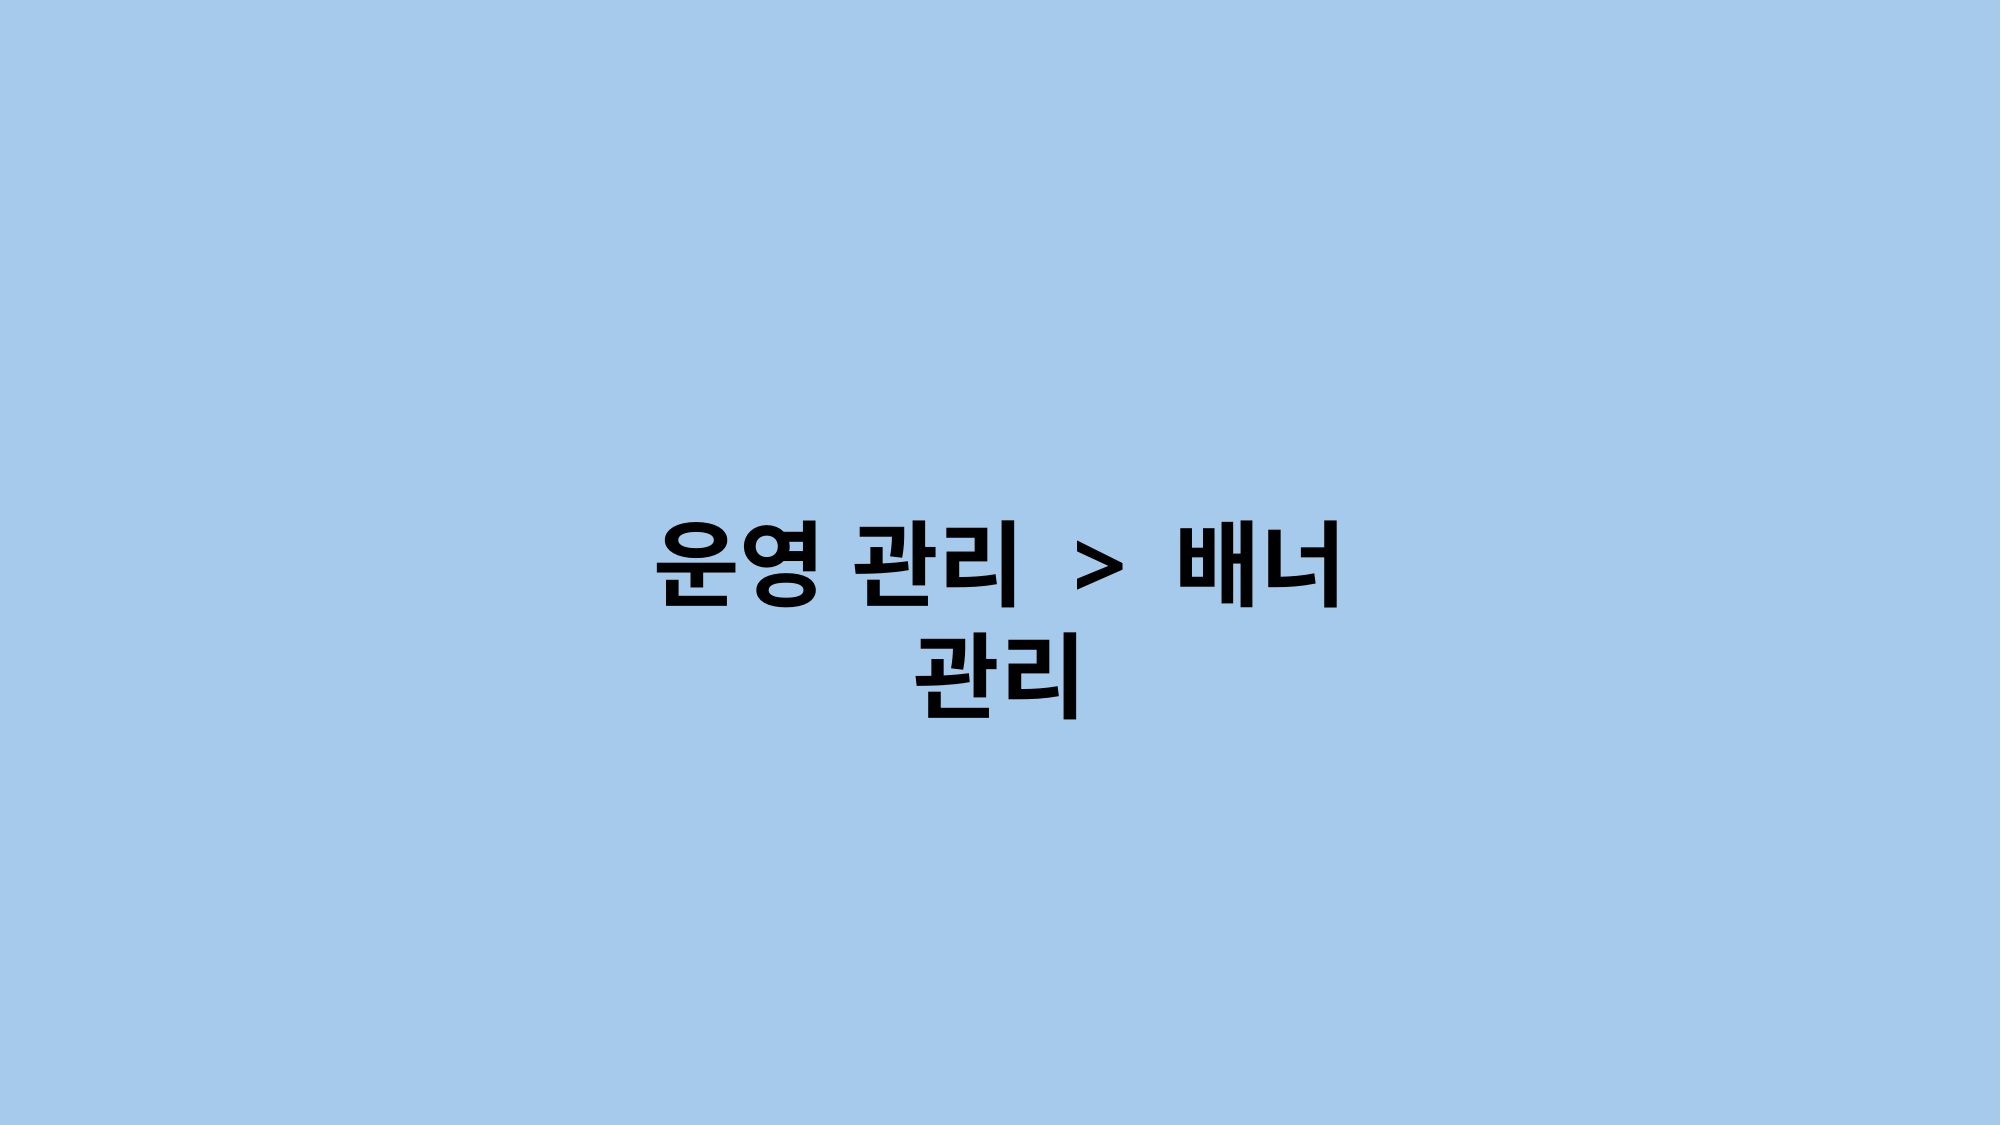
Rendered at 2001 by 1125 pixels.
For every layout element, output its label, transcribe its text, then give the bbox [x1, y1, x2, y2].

text_box 운영 관리 > 배너 관리 [543, 498, 1457, 738]
